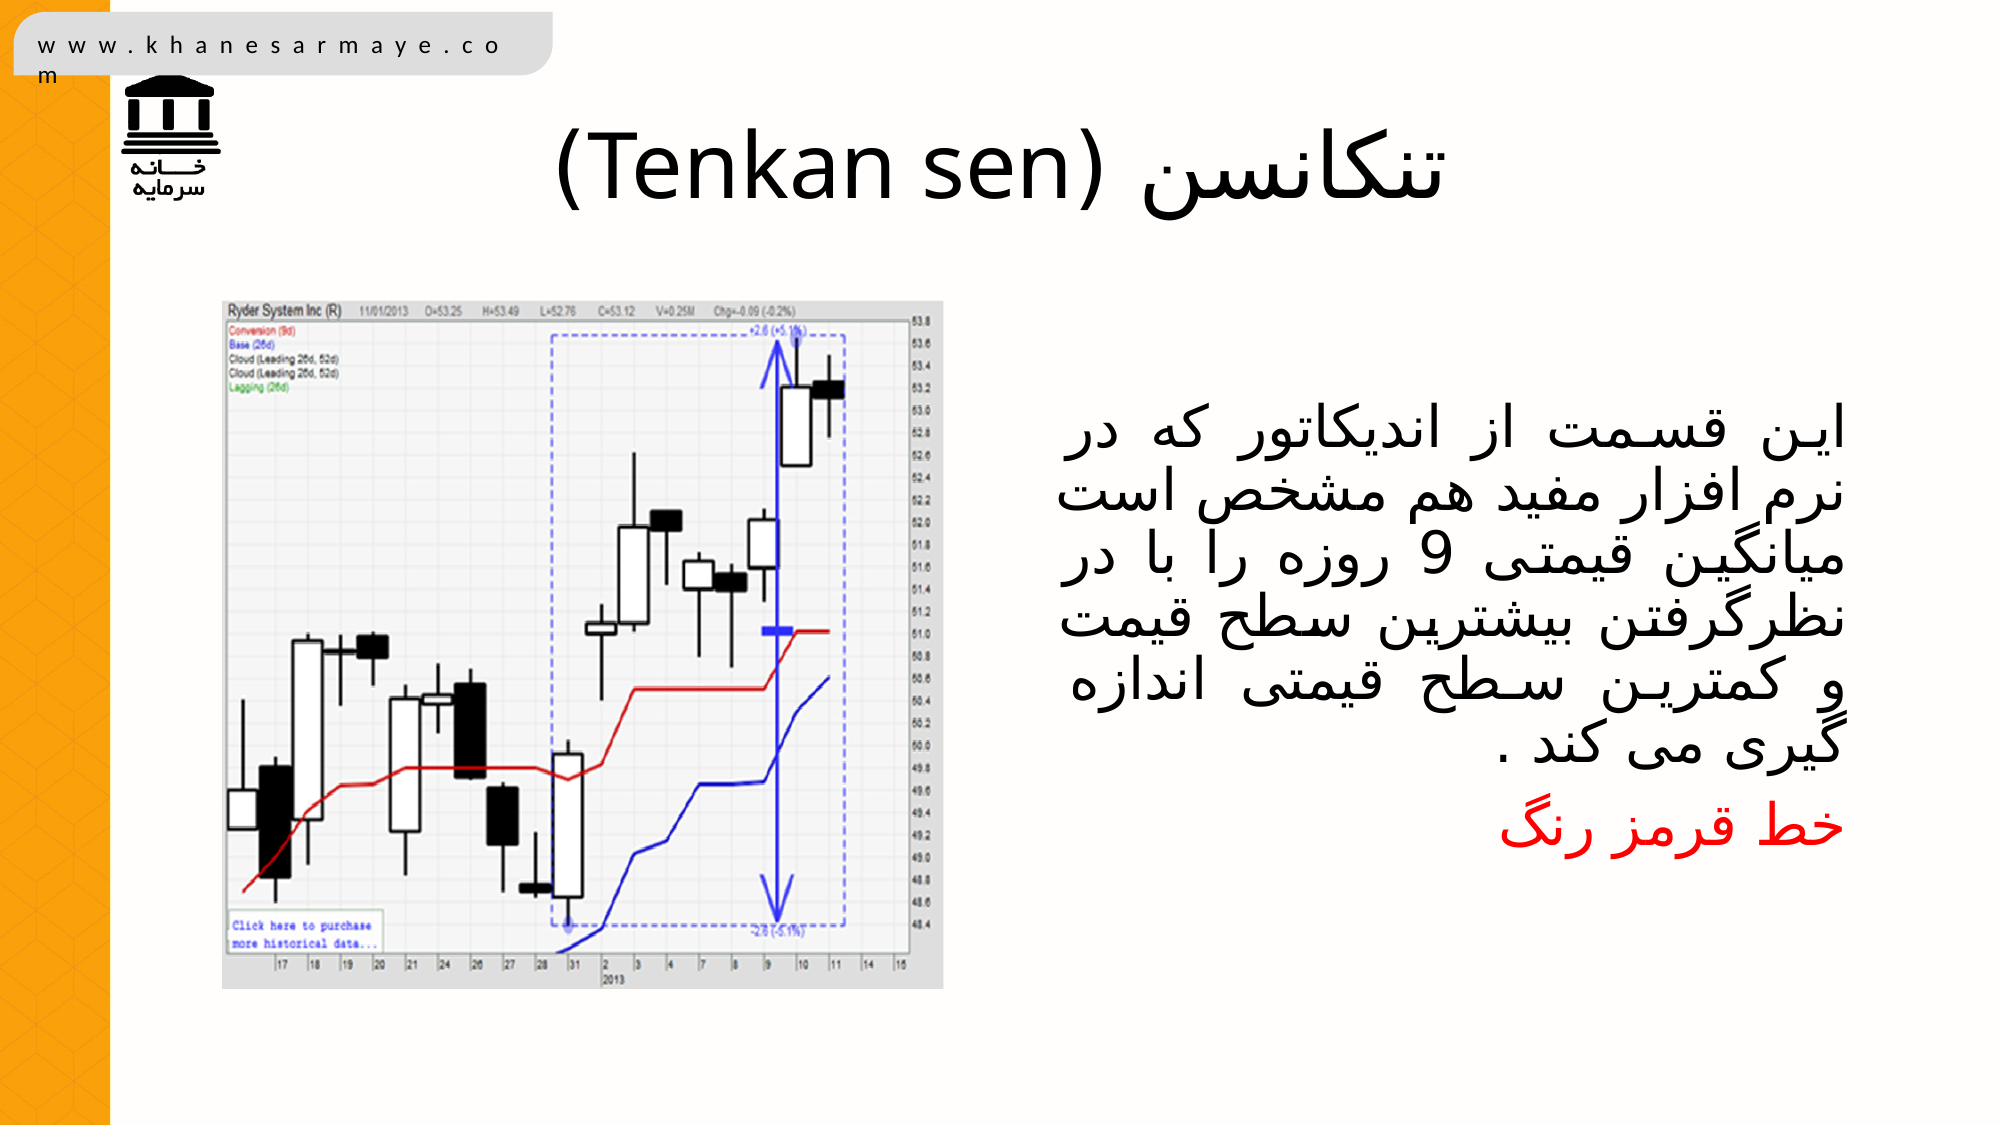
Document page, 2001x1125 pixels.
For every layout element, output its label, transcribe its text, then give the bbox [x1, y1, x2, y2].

title تنکانسن (Tenkan sen) [137, 59, 1863, 278]
picture [0, 0, 2001, 1125]
list این قسمت از اندیکاتور که در نرم افزار مفید هم مشخص است میانگین قیمتی 9 روزه را با در نظرگرفتن بیشترین سطح قیمت و کمترین سطح قیمتی اندازه گیری می کند . خط قرمز رنگ [1040, 299, 1863, 886]
text_box www.khanesarmaye.com [13, 11, 553, 76]
